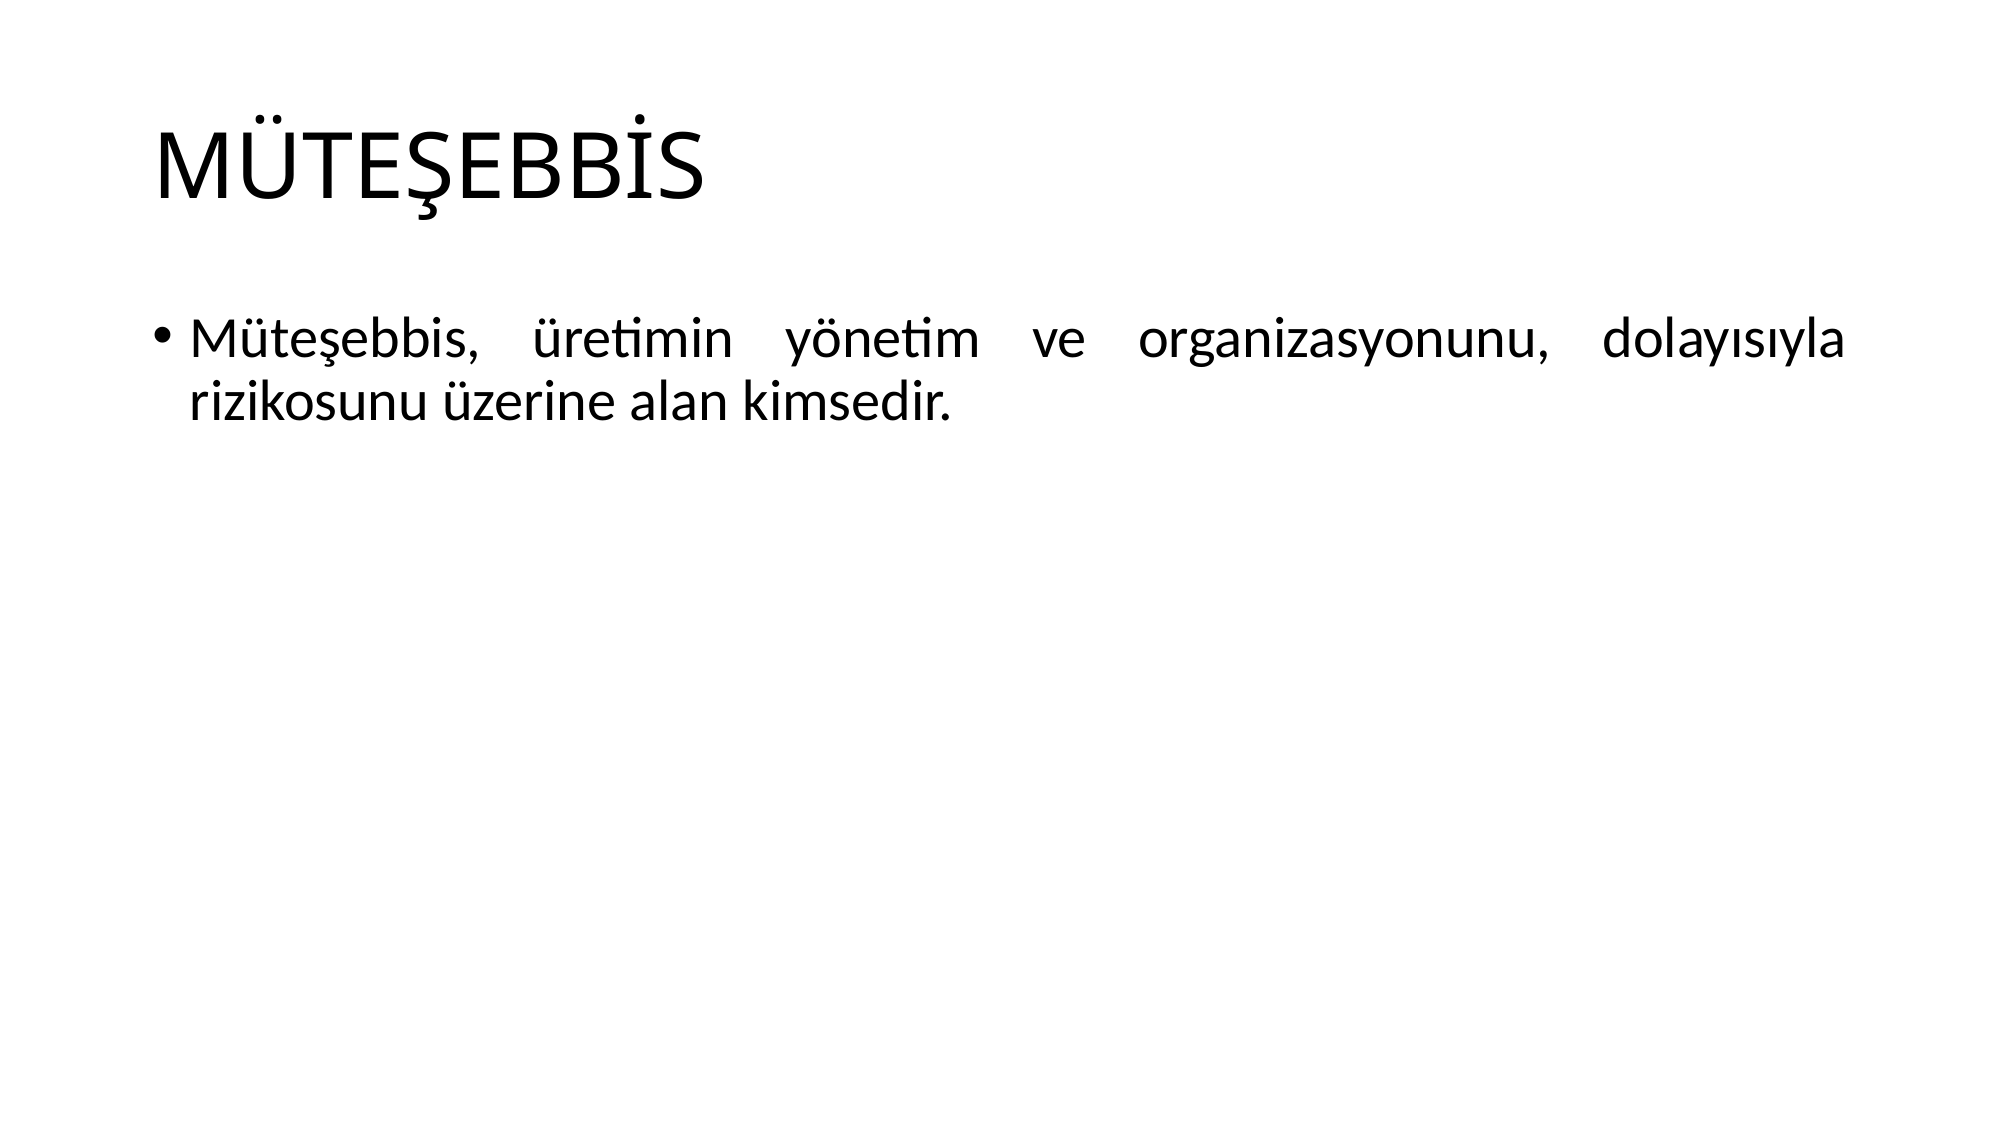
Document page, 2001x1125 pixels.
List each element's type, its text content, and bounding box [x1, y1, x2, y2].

title MÜTEŞEBBİS [137, 59, 1863, 278]
list Müteşebbis, üretimin yönetim ve organizasyonunu, dolayısıyla rizikosunu üzerine alan kimsedir. [137, 299, 1863, 1014]
